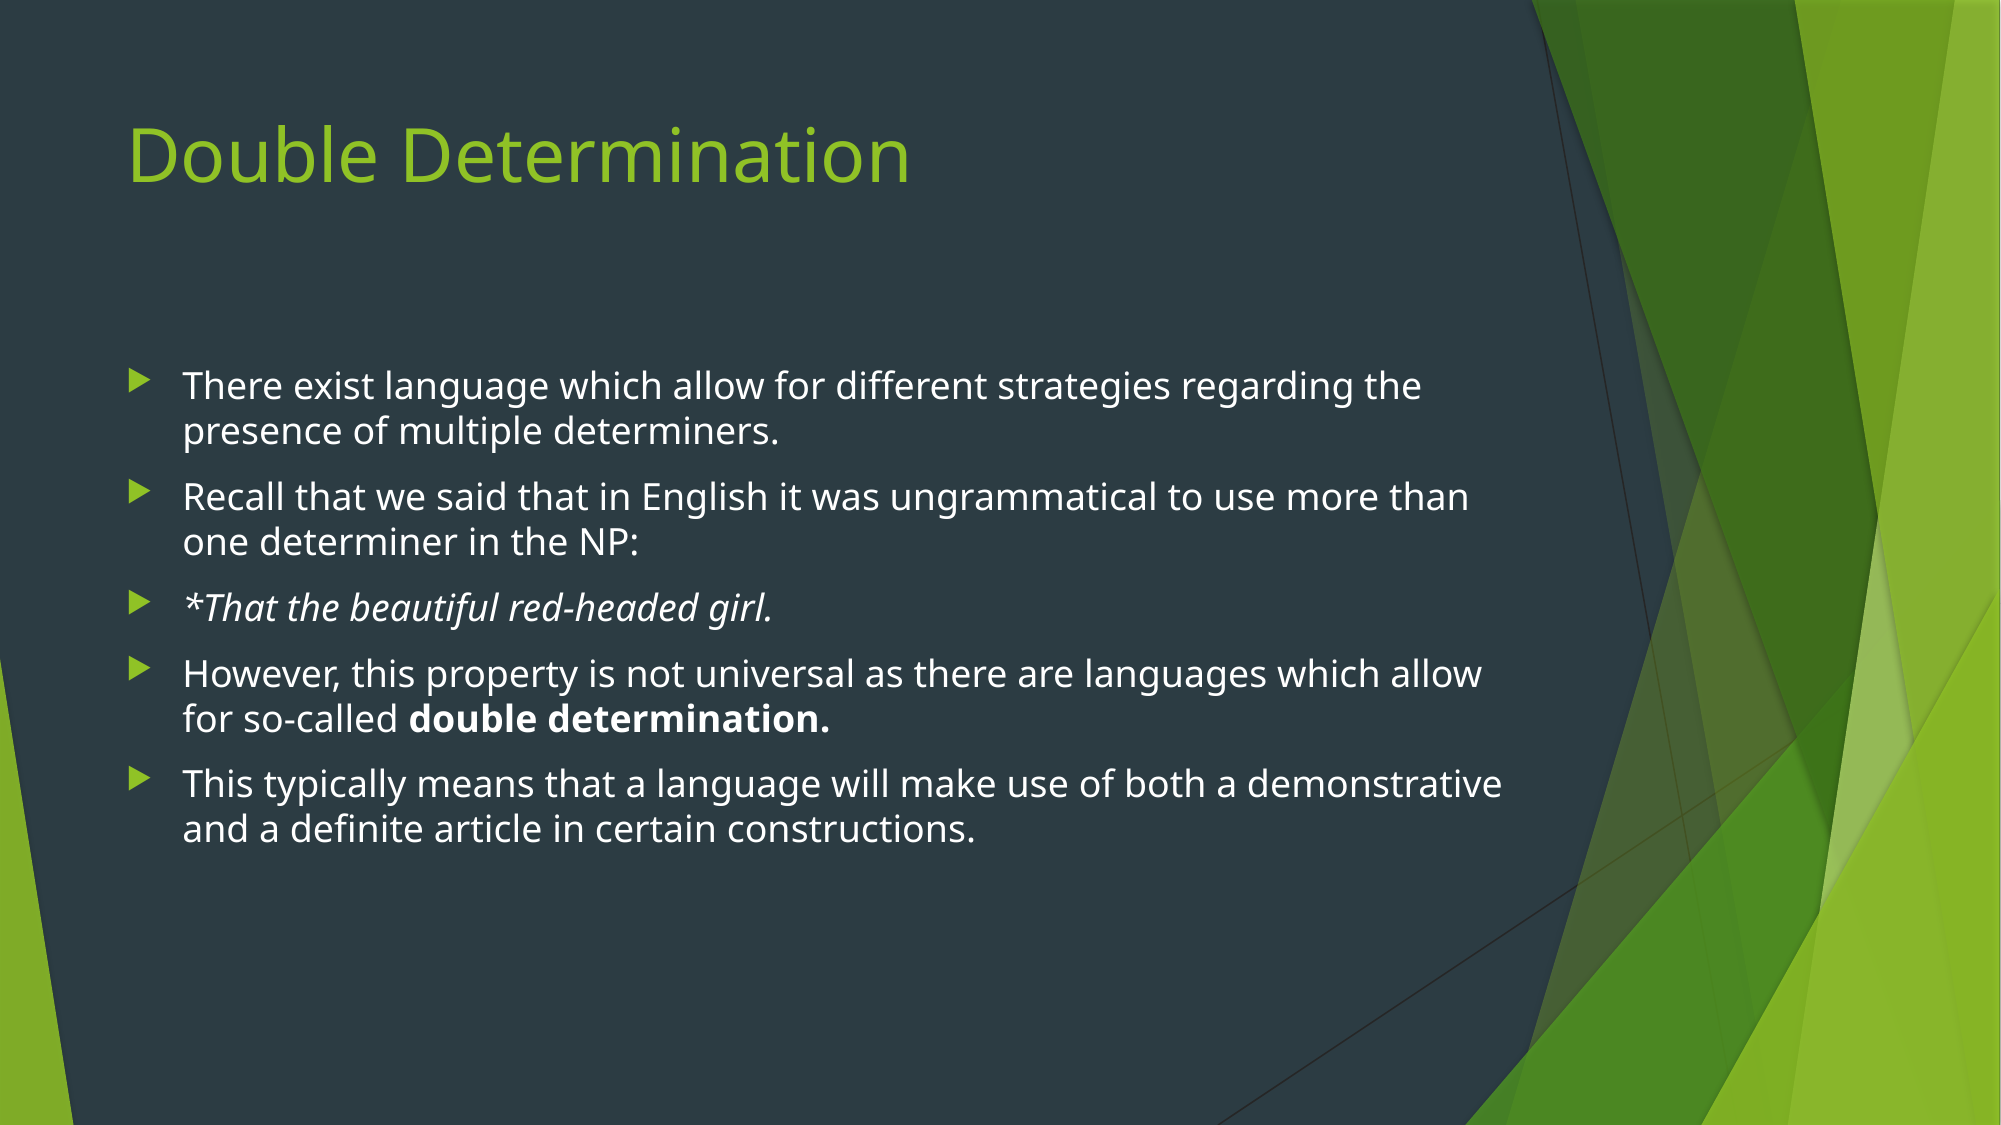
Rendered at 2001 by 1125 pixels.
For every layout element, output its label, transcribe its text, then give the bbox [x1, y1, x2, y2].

list There exist language which allow for different strategies regarding the presence of multiple determiners. Recall that we said that in English it was ungrammatical to use more than one determiner in the NP: *That the beautiful red-headed girl. However, this property is not universal as there are languages which allow for so-called double determination. This typically means that a language will make use of both a demonstrative and a definite article in certain constructions. [111, 354, 1522, 992]
title Double Determination [111, 99, 1522, 317]
